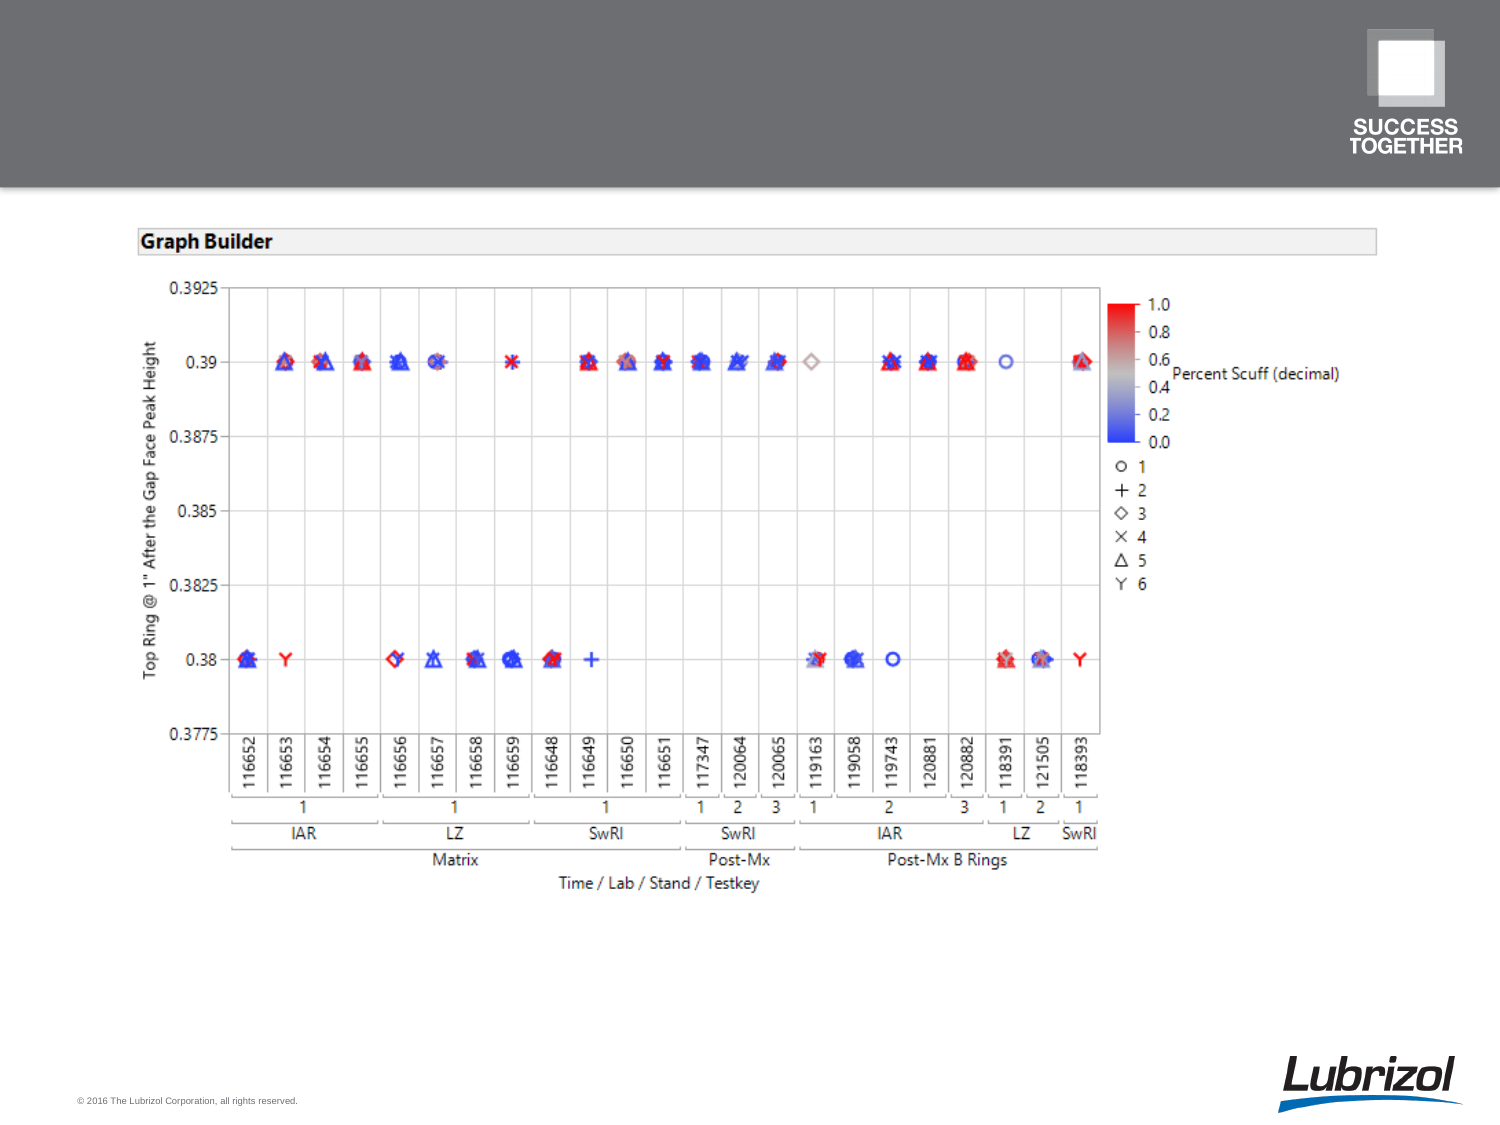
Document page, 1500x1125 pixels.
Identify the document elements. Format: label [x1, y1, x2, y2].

picture [1278, 1056, 1463, 1113]
picture [1350, 23, 1463, 158]
picture [119, 224, 1380, 901]
